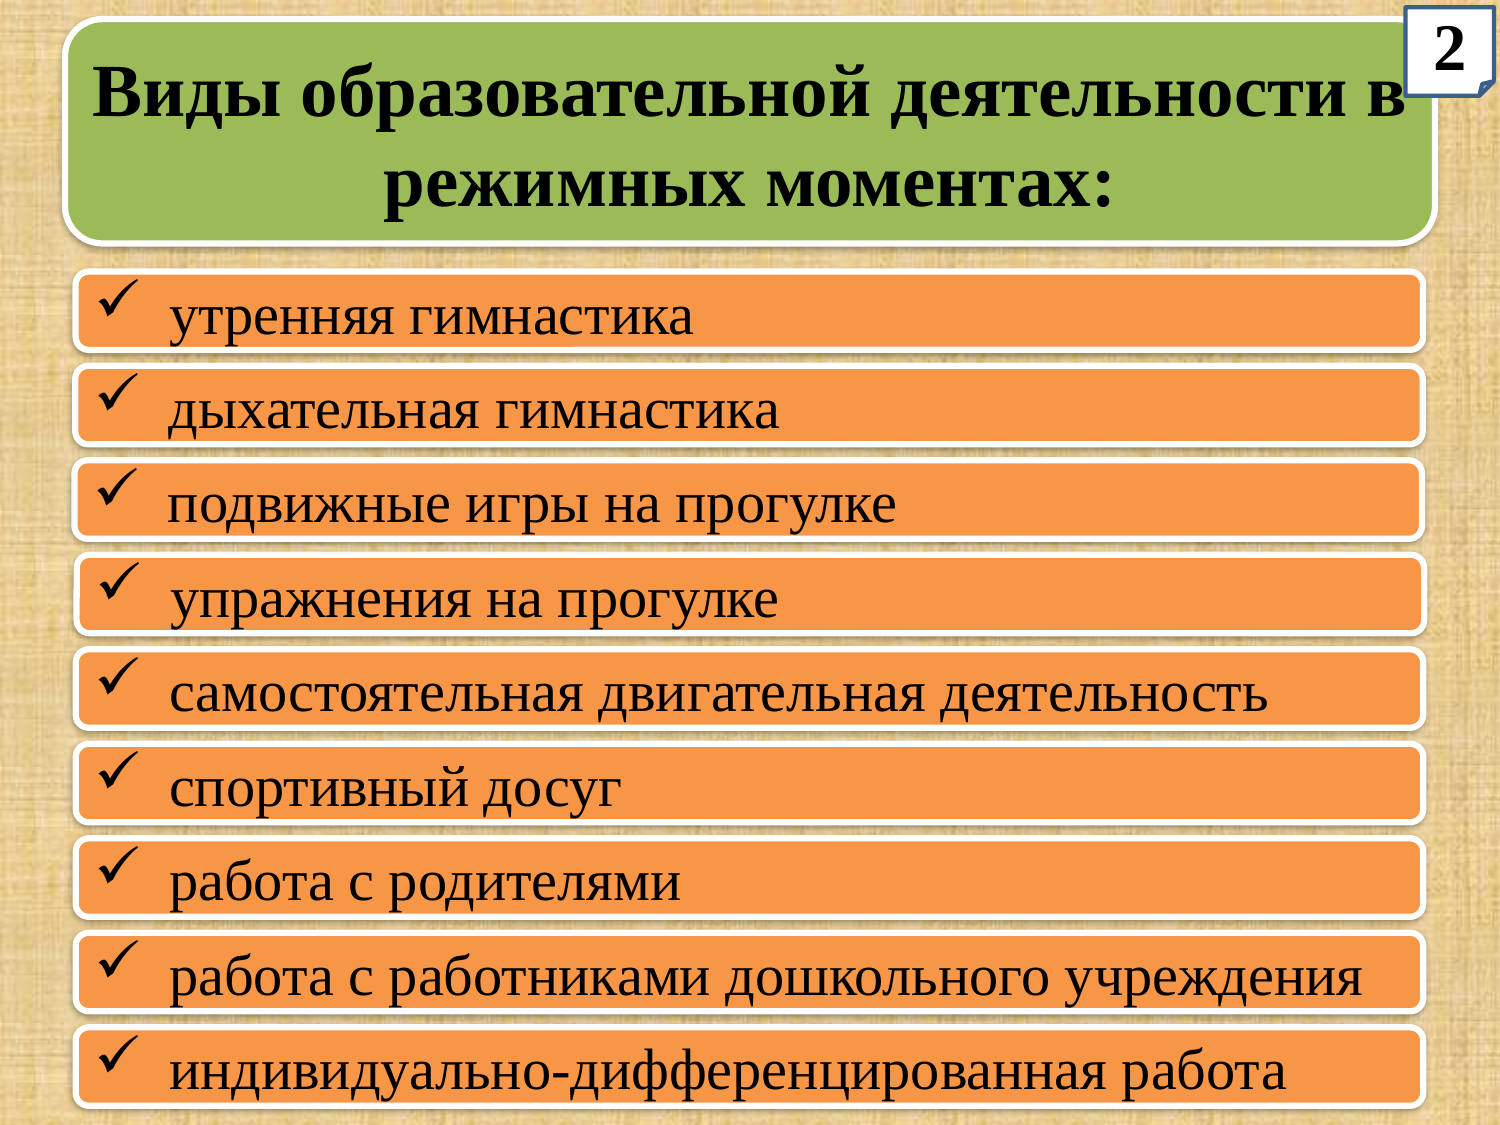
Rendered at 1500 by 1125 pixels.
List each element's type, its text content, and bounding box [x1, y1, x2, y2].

text_box 2 [1403, 5, 1497, 98]
text_box спортивный досуг [72, 740, 1427, 826]
text_box утренняя гимнастика [72, 268, 1427, 354]
text_box упражнения на прогулке [73, 551, 1428, 637]
text_box подвижные игры на прогулке [71, 457, 1426, 542]
text_box работа с работниками дошкольного учреждения [72, 929, 1427, 1015]
text_box самостоятельная двигательная деятельность [72, 646, 1427, 731]
text_box индивидуально-дифференцированная работа [72, 1024, 1427, 1109]
text_box дыхательная гимнастика [72, 362, 1426, 448]
picture [0, 0, 1500, 1125]
text_box Виды образовательной деятельности в режимных моментах: [61, 15, 1439, 247]
text_box работа с родителями [72, 835, 1427, 920]
